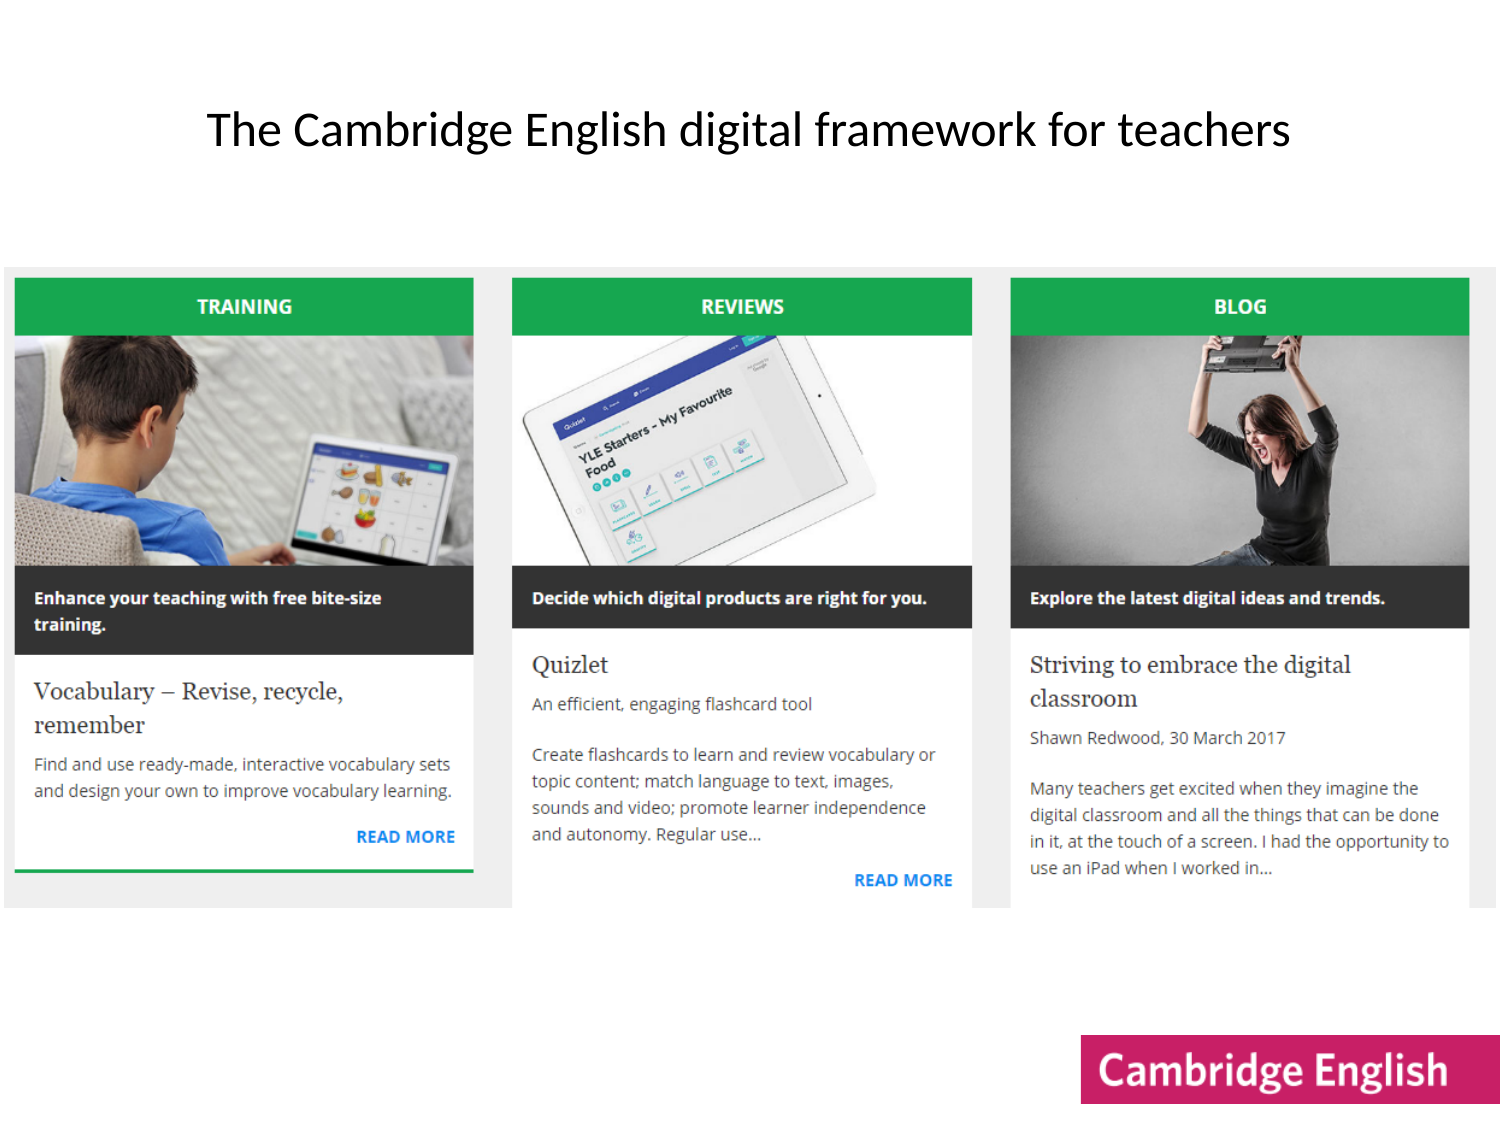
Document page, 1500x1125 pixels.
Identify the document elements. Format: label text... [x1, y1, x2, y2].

picture [4, 266, 1496, 908]
title The Cambridge English digital framework for teachers [110, 32, 1388, 220]
